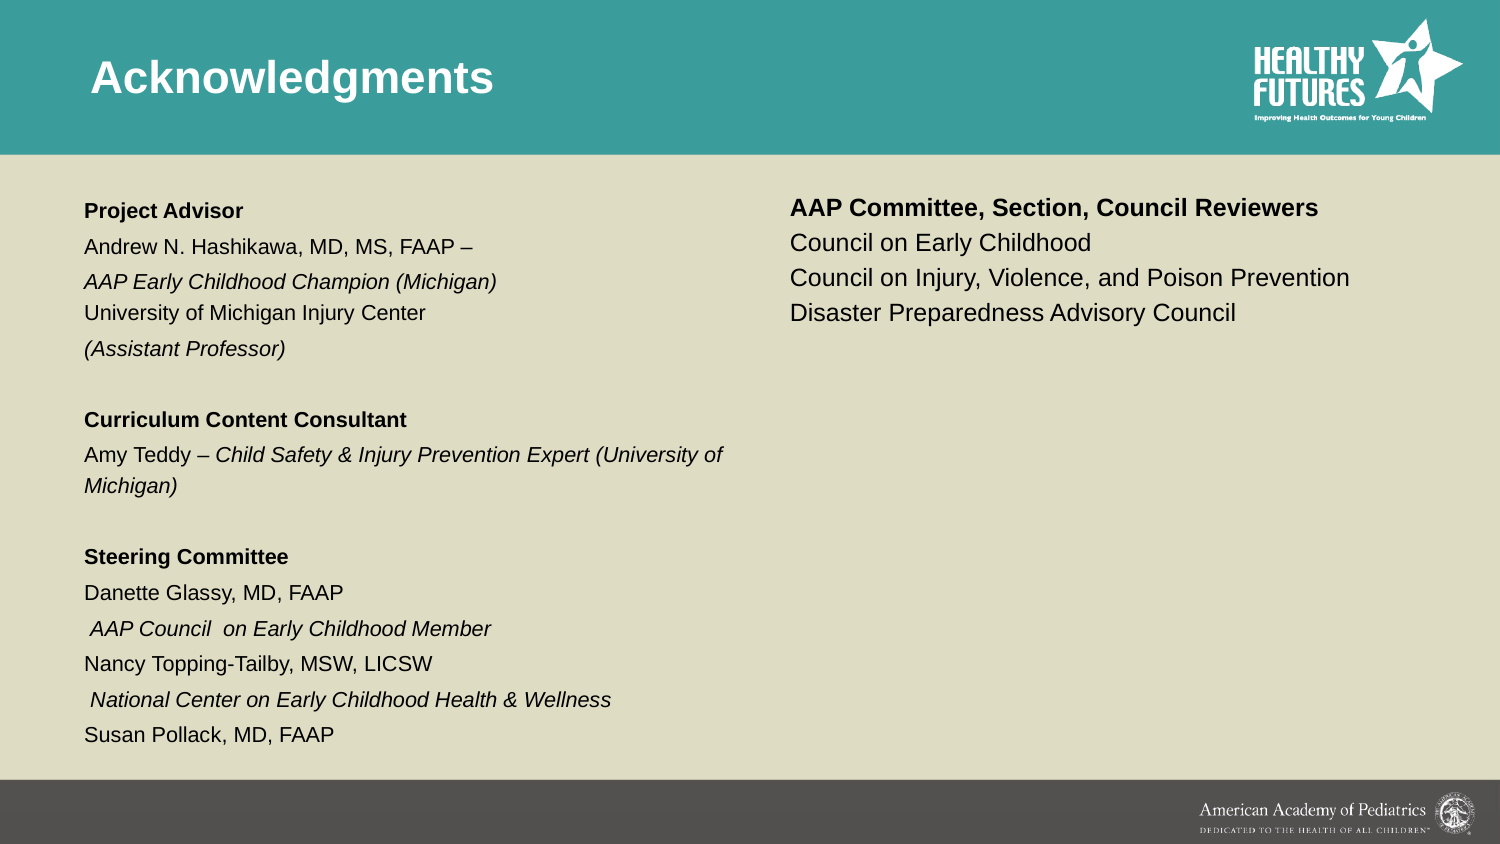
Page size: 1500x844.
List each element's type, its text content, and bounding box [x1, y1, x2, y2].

text_box AAP Committee, Section, Council Reviewers Council on Early Childhood Council on Injury, Violence, and Poison Prevention Disaster Preparedness Advisory Council [774, 184, 1413, 760]
list Project Advisor Andrew N. Hashikawa, MD, MS, FAAP – AAP Early Childhood Champion (Michigan) University of Michigan Injury Center (Assistant Professor) Curriculum Content Consultant Amy Teddy – Child Safety & Injury Prevention Expert (University of Michigan) Steering Committee Danette Glassy, MD, FAAP AAP Council on Early Childhood Member Nancy Topping-Tailby, MSW, LICSW National Center on Early Childhood Health & Wellness Susan Pollack, MD, FAAP [69, 184, 774, 760]
title Acknowledgments [75, 9, 1188, 141]
picture [0, 0, 1500, 844]
